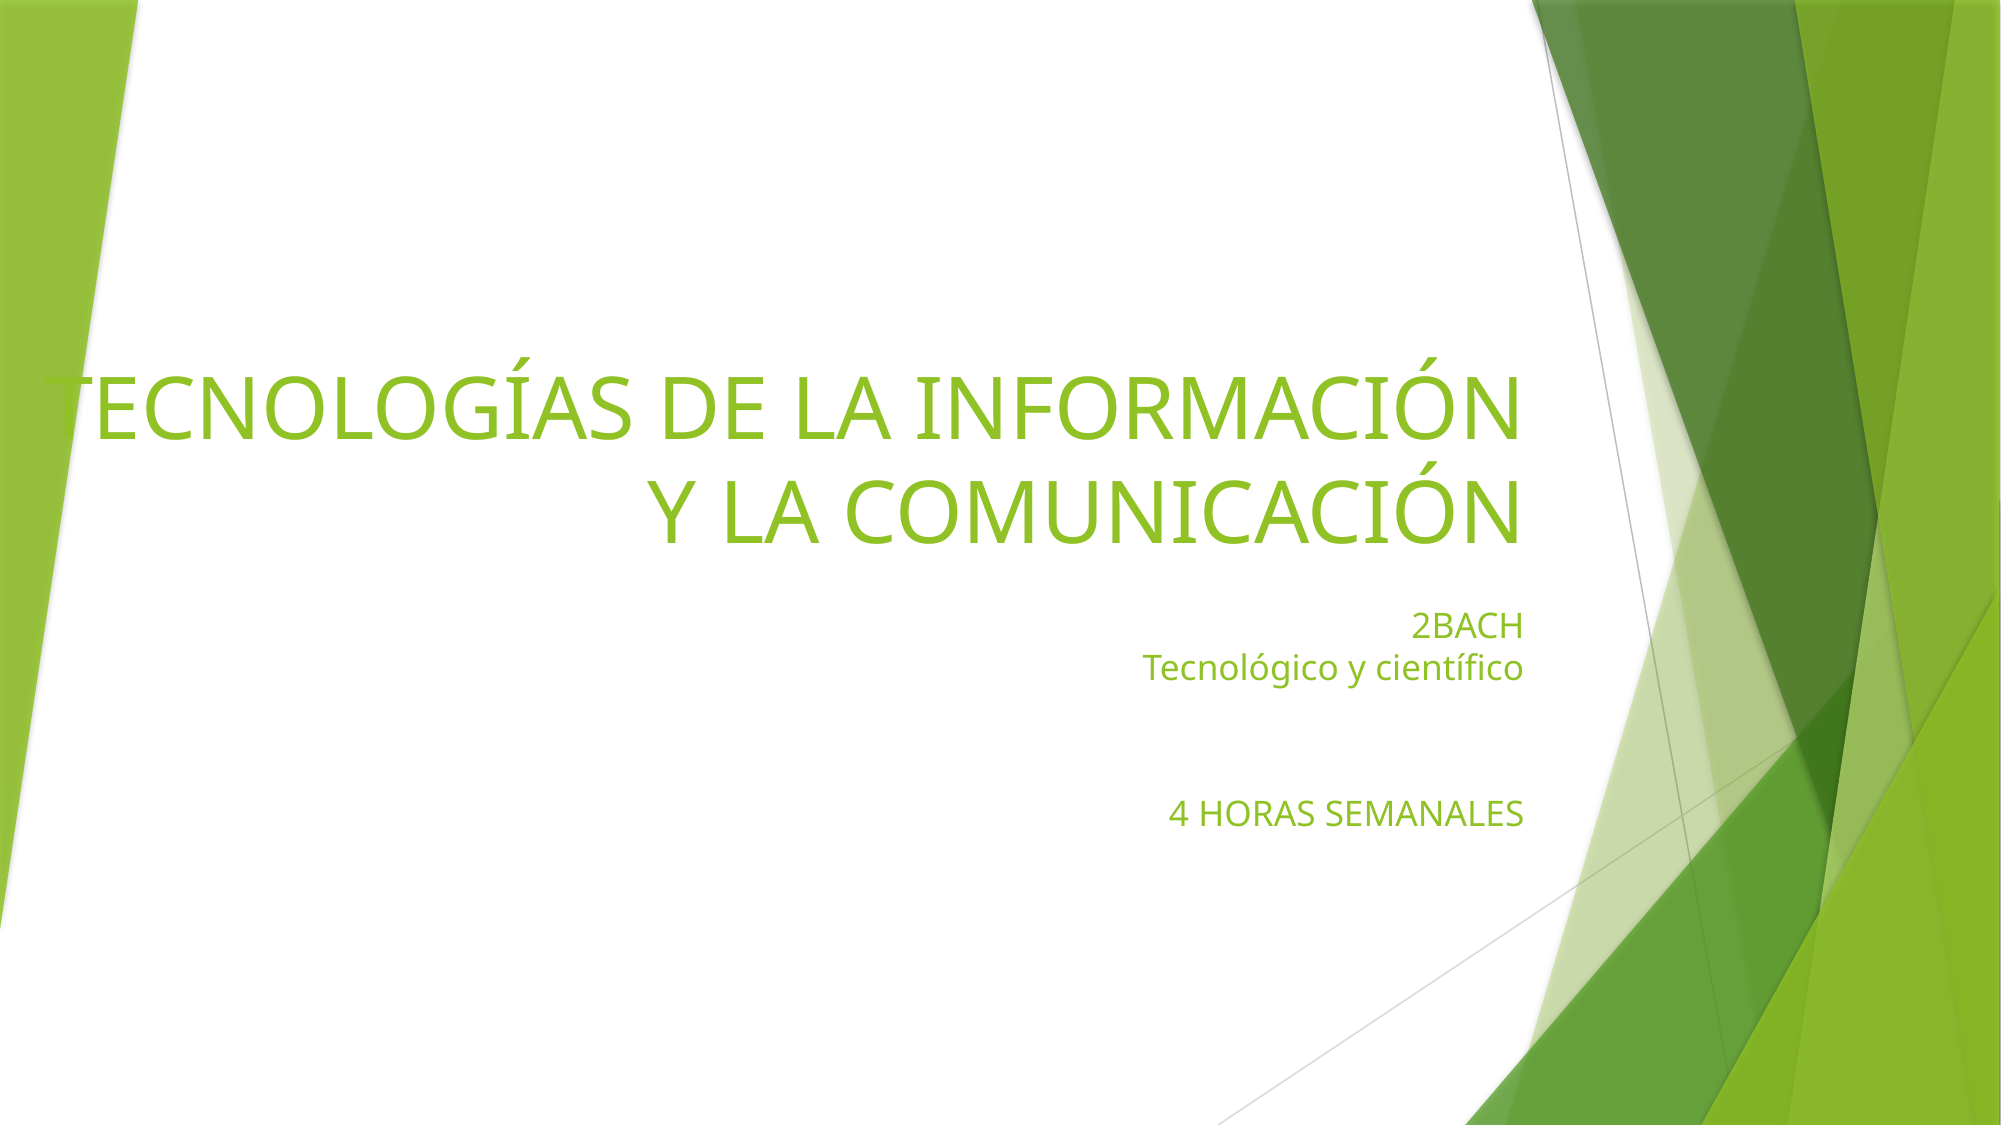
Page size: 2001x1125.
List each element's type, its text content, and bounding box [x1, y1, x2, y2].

title TECNOLOGÍAS DE LA INFORMACIÓN Y LA COMUNICACIÓN 2BACH Tecnológico y científico 4 HORAS SEMANALES [28, 235, 1540, 842]
